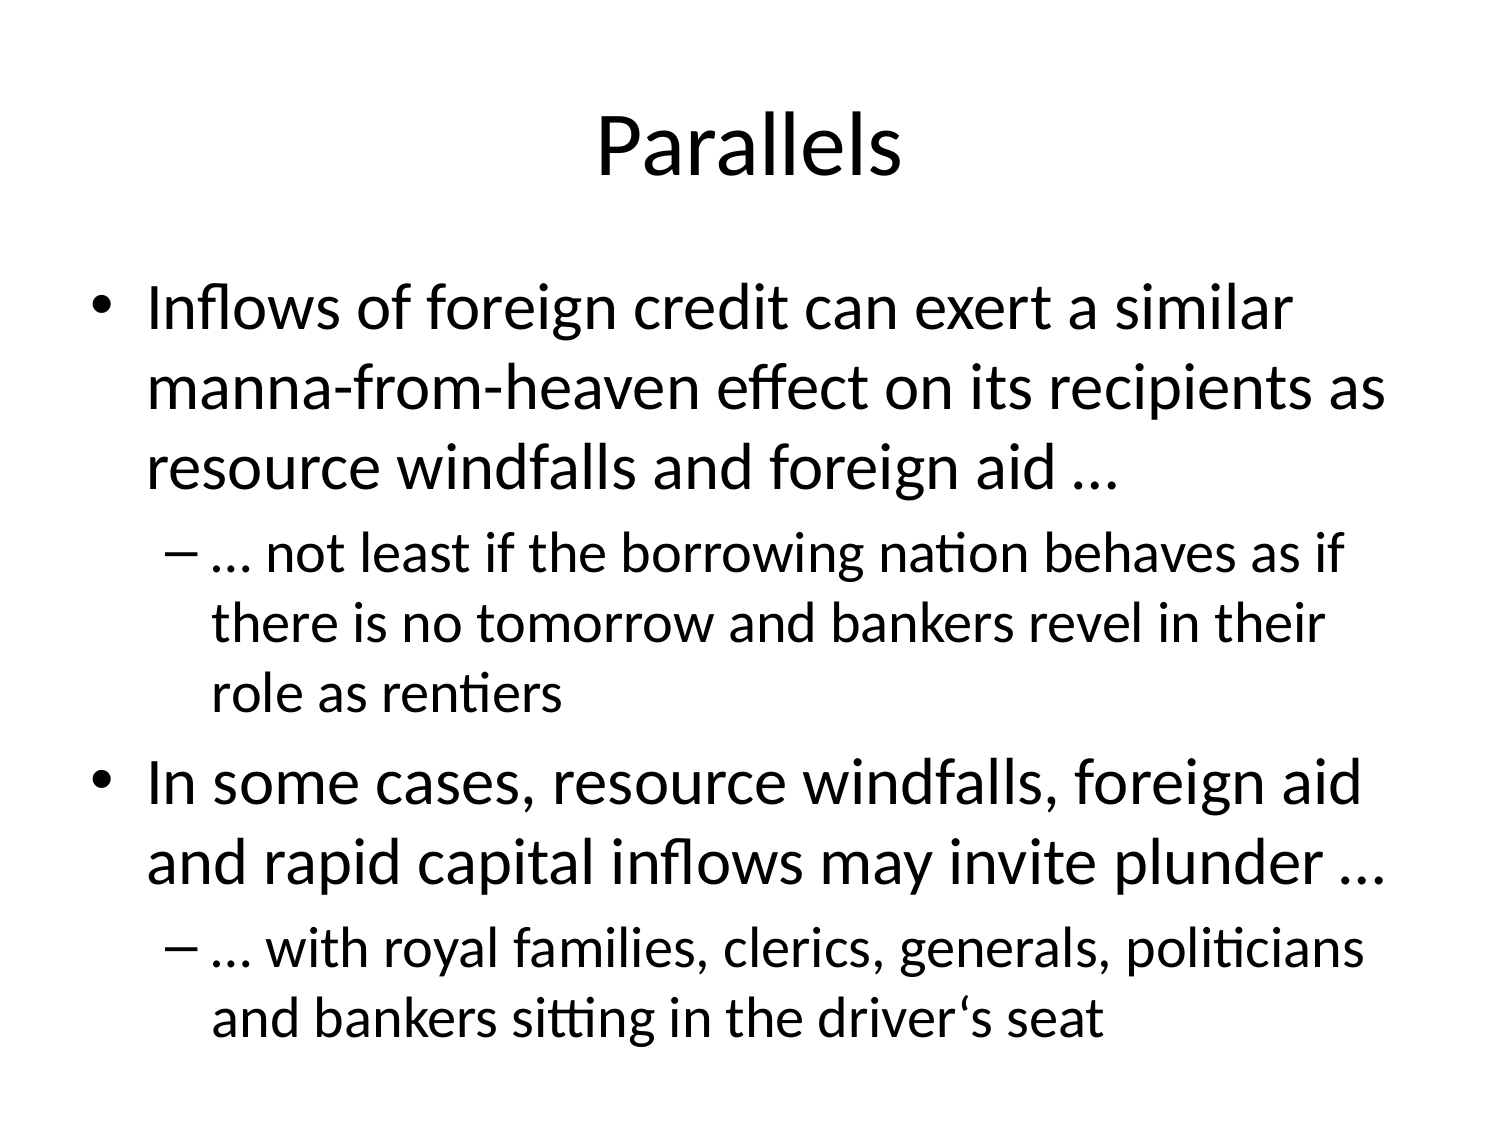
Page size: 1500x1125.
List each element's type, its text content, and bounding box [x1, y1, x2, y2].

title Parallels [75, 45, 1425, 233]
list Inflows of foreign credit can exert a similar manna-from-heaven effect on its recipients as resource windfalls and foreign aid … … not least if the borrowing nation behaves as if there is no tomorrow and bankers revel in their role as rentiers In some cases, resource windfalls, foreign aid and rapid capital inflows may invite plunder … … with royal families, clerics, generals, politicians and bankers sitting in the driver‘s seat [75, 255, 1425, 1099]
